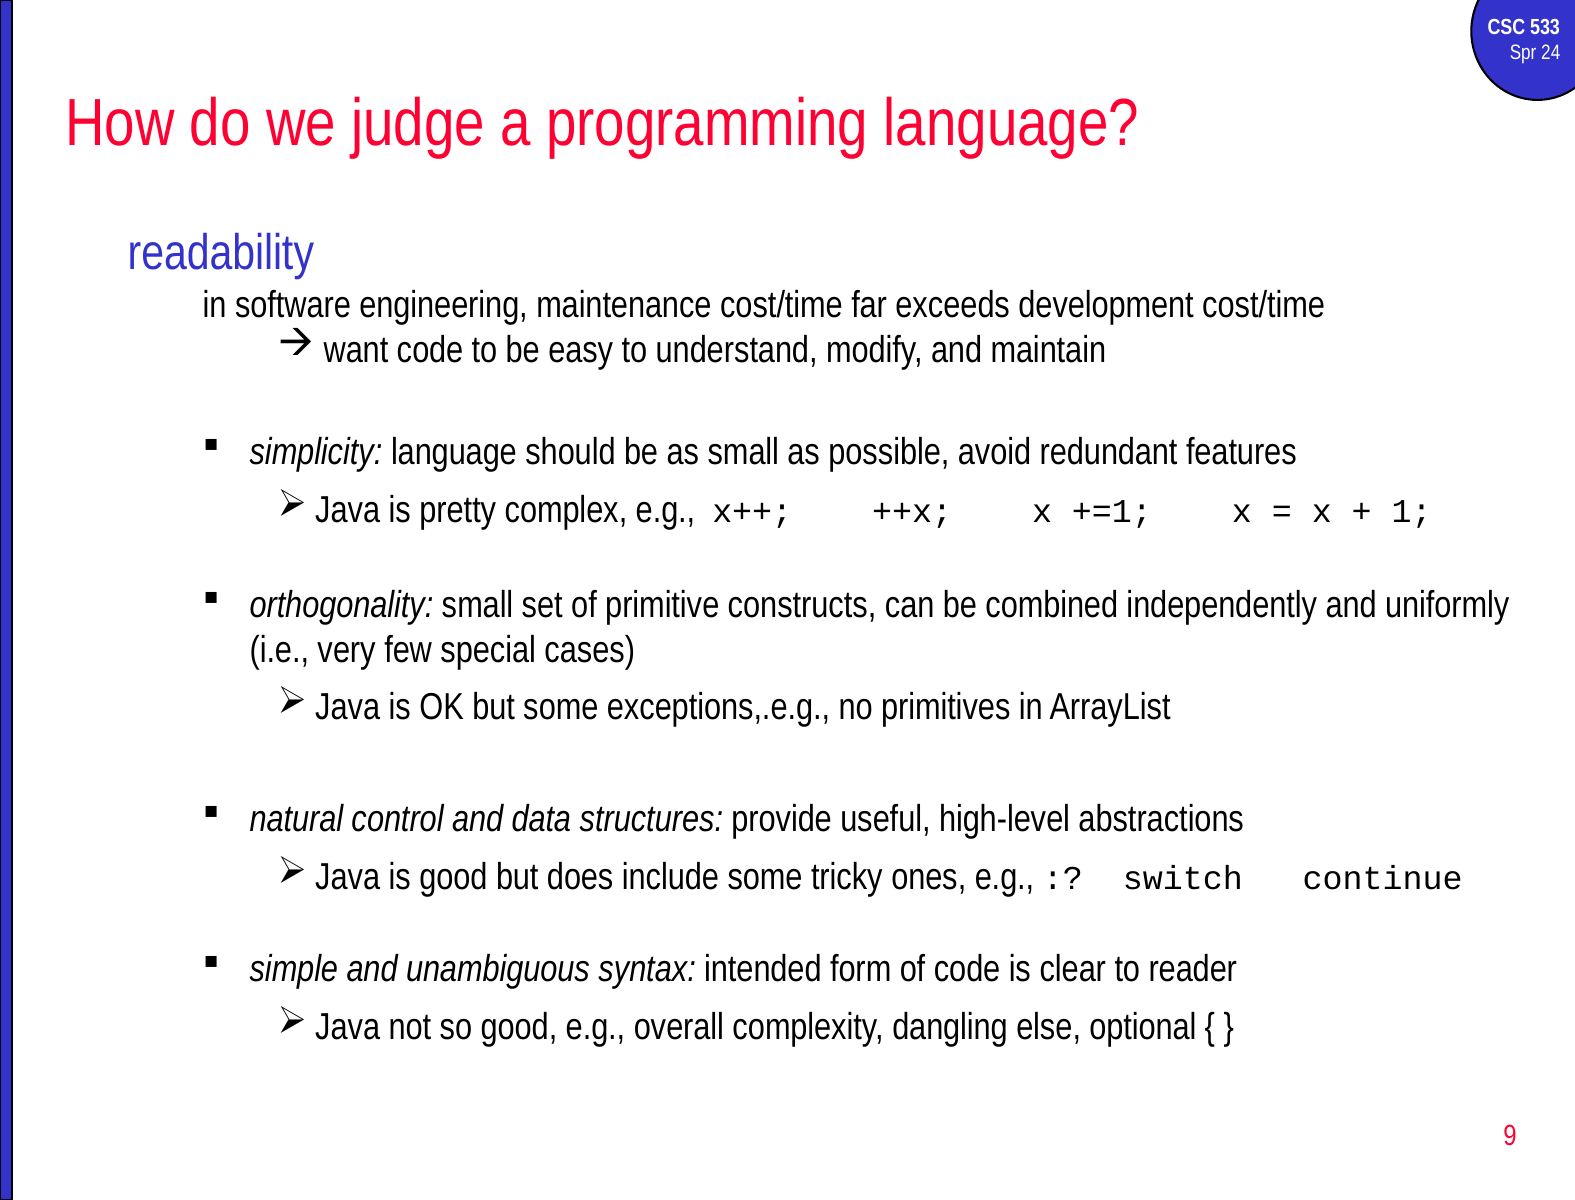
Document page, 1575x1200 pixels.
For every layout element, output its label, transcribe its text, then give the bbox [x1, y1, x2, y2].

title How do we judge a programming language? [50, 62, 1538, 175]
list readability in software engineering, maintenance cost/time far exceeds development cost/time want code to be easy to understand, modify, and maintain simplicity: language should be as small as possible, avoid redundant features Java is pretty complex, e.g., x++; ++x; x +=1; x = x + 1; orthogonality: small set of primitive constructs, can be combined independently and uniformly (i.e., very few special cases) Java is OK but some exceptions,.e.g., no primitives in ArrayList natural control and data structures: provide useful, high-level abstractions Java is good but does include some tricky ones, e.g., :? switch continue simple and unambiguous syntax: intended form of code is clear to reader Java not so good, e.g., overall complexity, dangling else, optional { } [112, 200, 1541, 1125]
slide_number 9 [1203, 1125, 1532, 1174]
